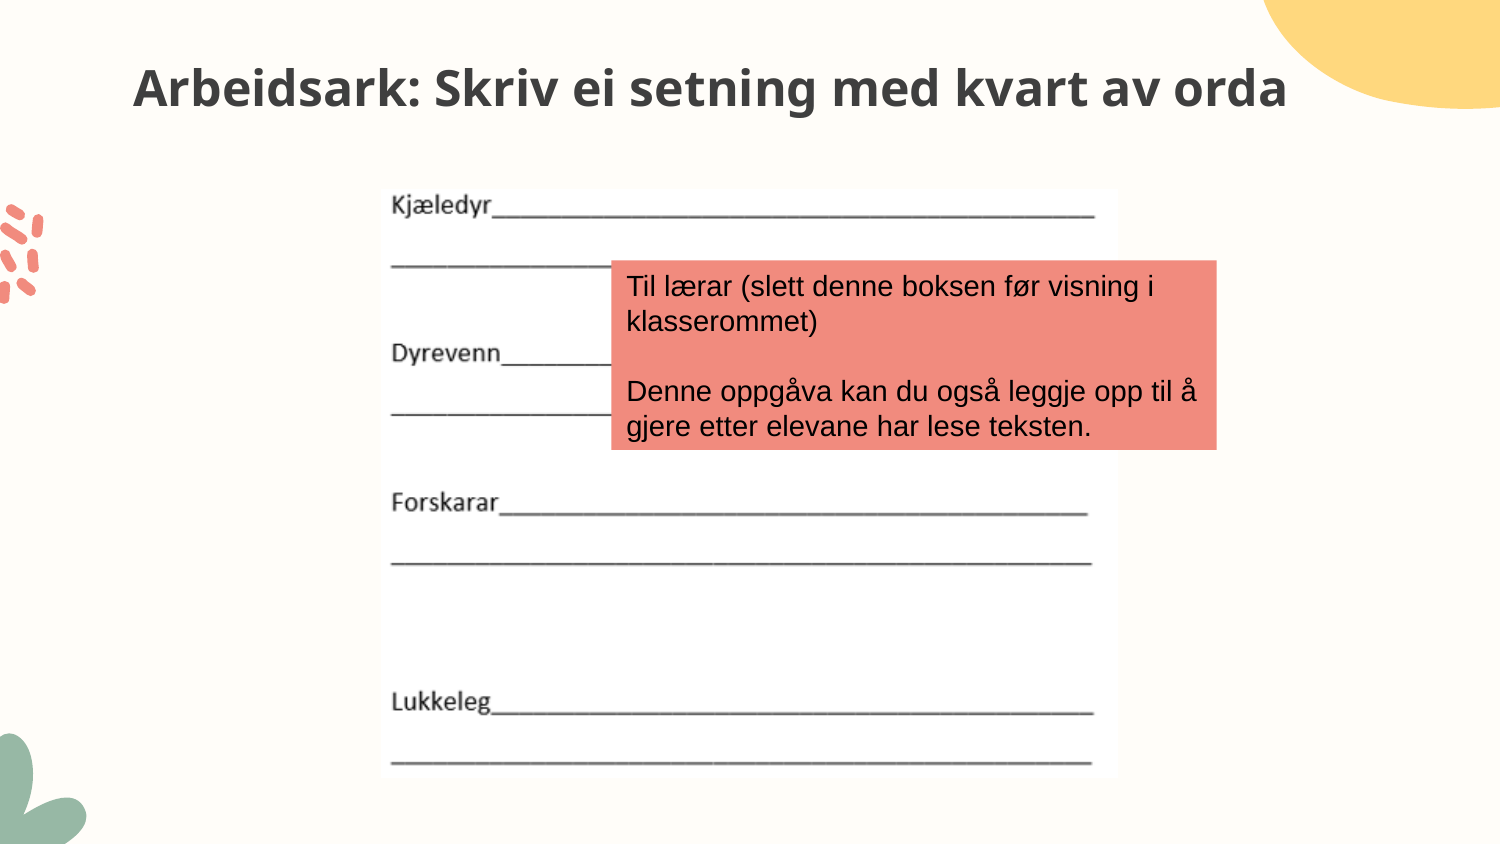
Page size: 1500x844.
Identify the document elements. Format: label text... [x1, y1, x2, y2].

title Arbeidsark: Skriv ei setning med kvart av orda [118, 39, 1382, 134]
text_box Til lærar (slett denne boksen før visning i klasserommet) Denne oppgåva kan du også leggje opp til å gjere etter elevane har lese teksten. [1124, 260, 1217, 450]
picture [381, 189, 1119, 778]
